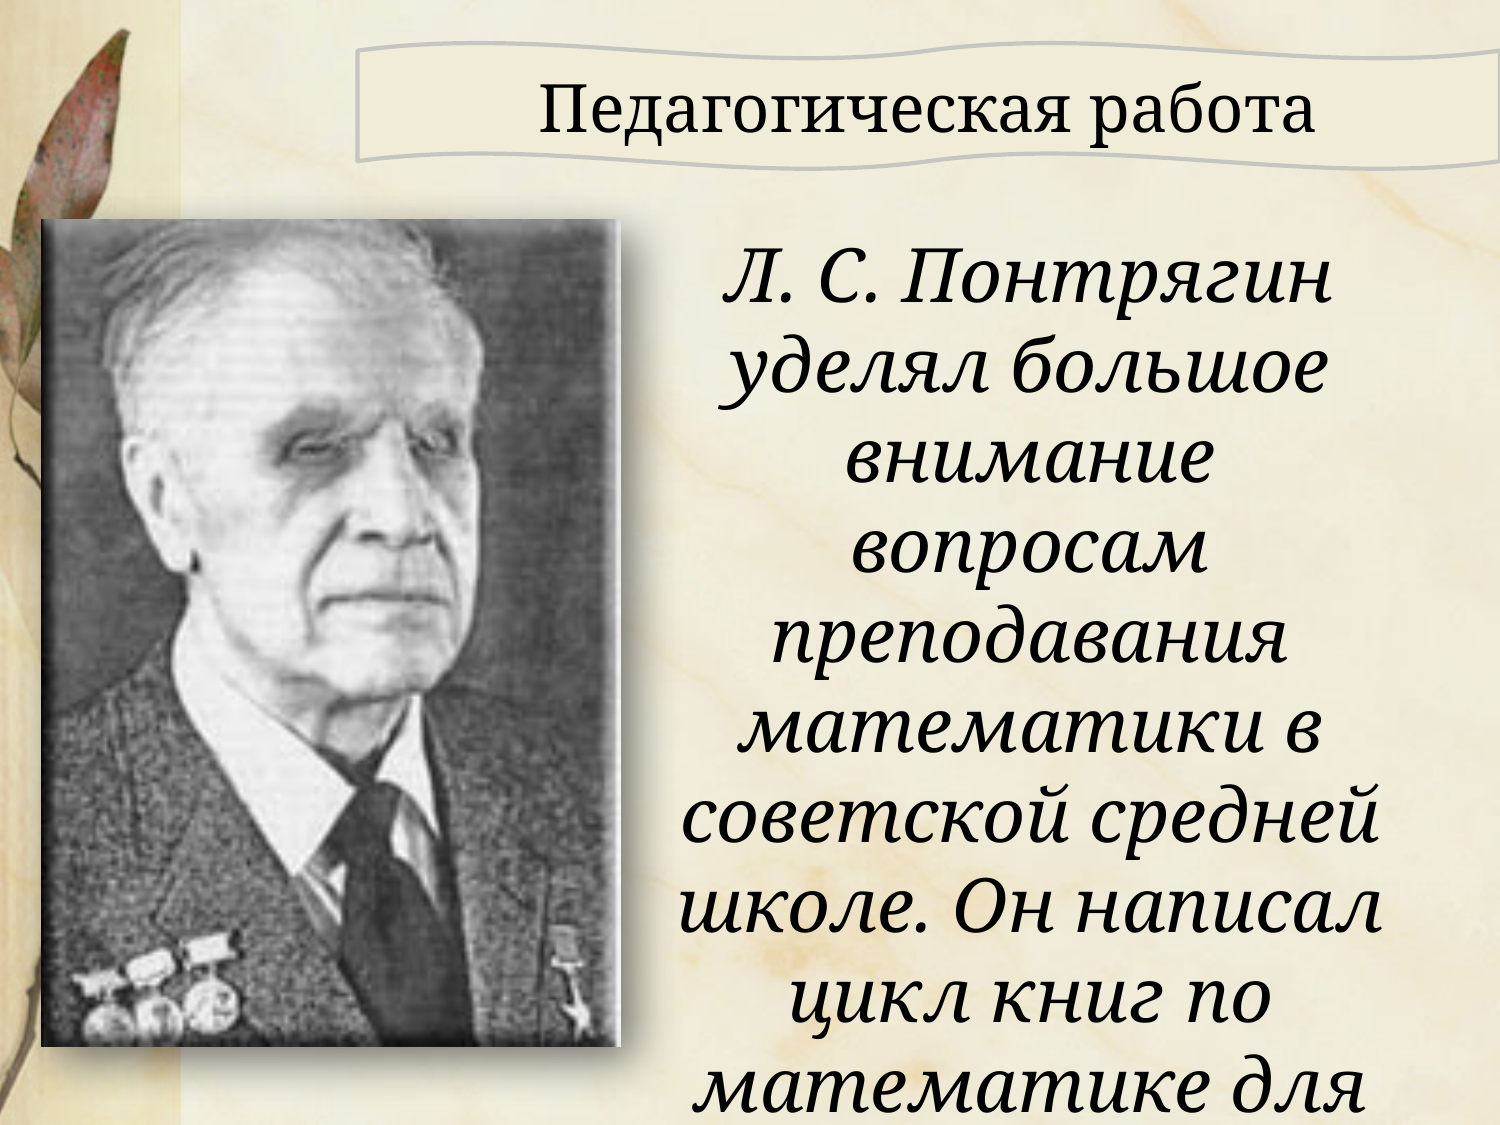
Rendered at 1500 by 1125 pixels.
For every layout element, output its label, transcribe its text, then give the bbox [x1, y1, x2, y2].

picture [0, 0, 1500, 1125]
text_box Л. С. Понтрягин уделял большое внимание вопросам преподавания математики в советской средней школе. Он написал цикл книг по математике для школьников, не ставших, однако, популярными. [655, 219, 1406, 1125]
text_box Педагогическая работа [355, 40, 1500, 171]
